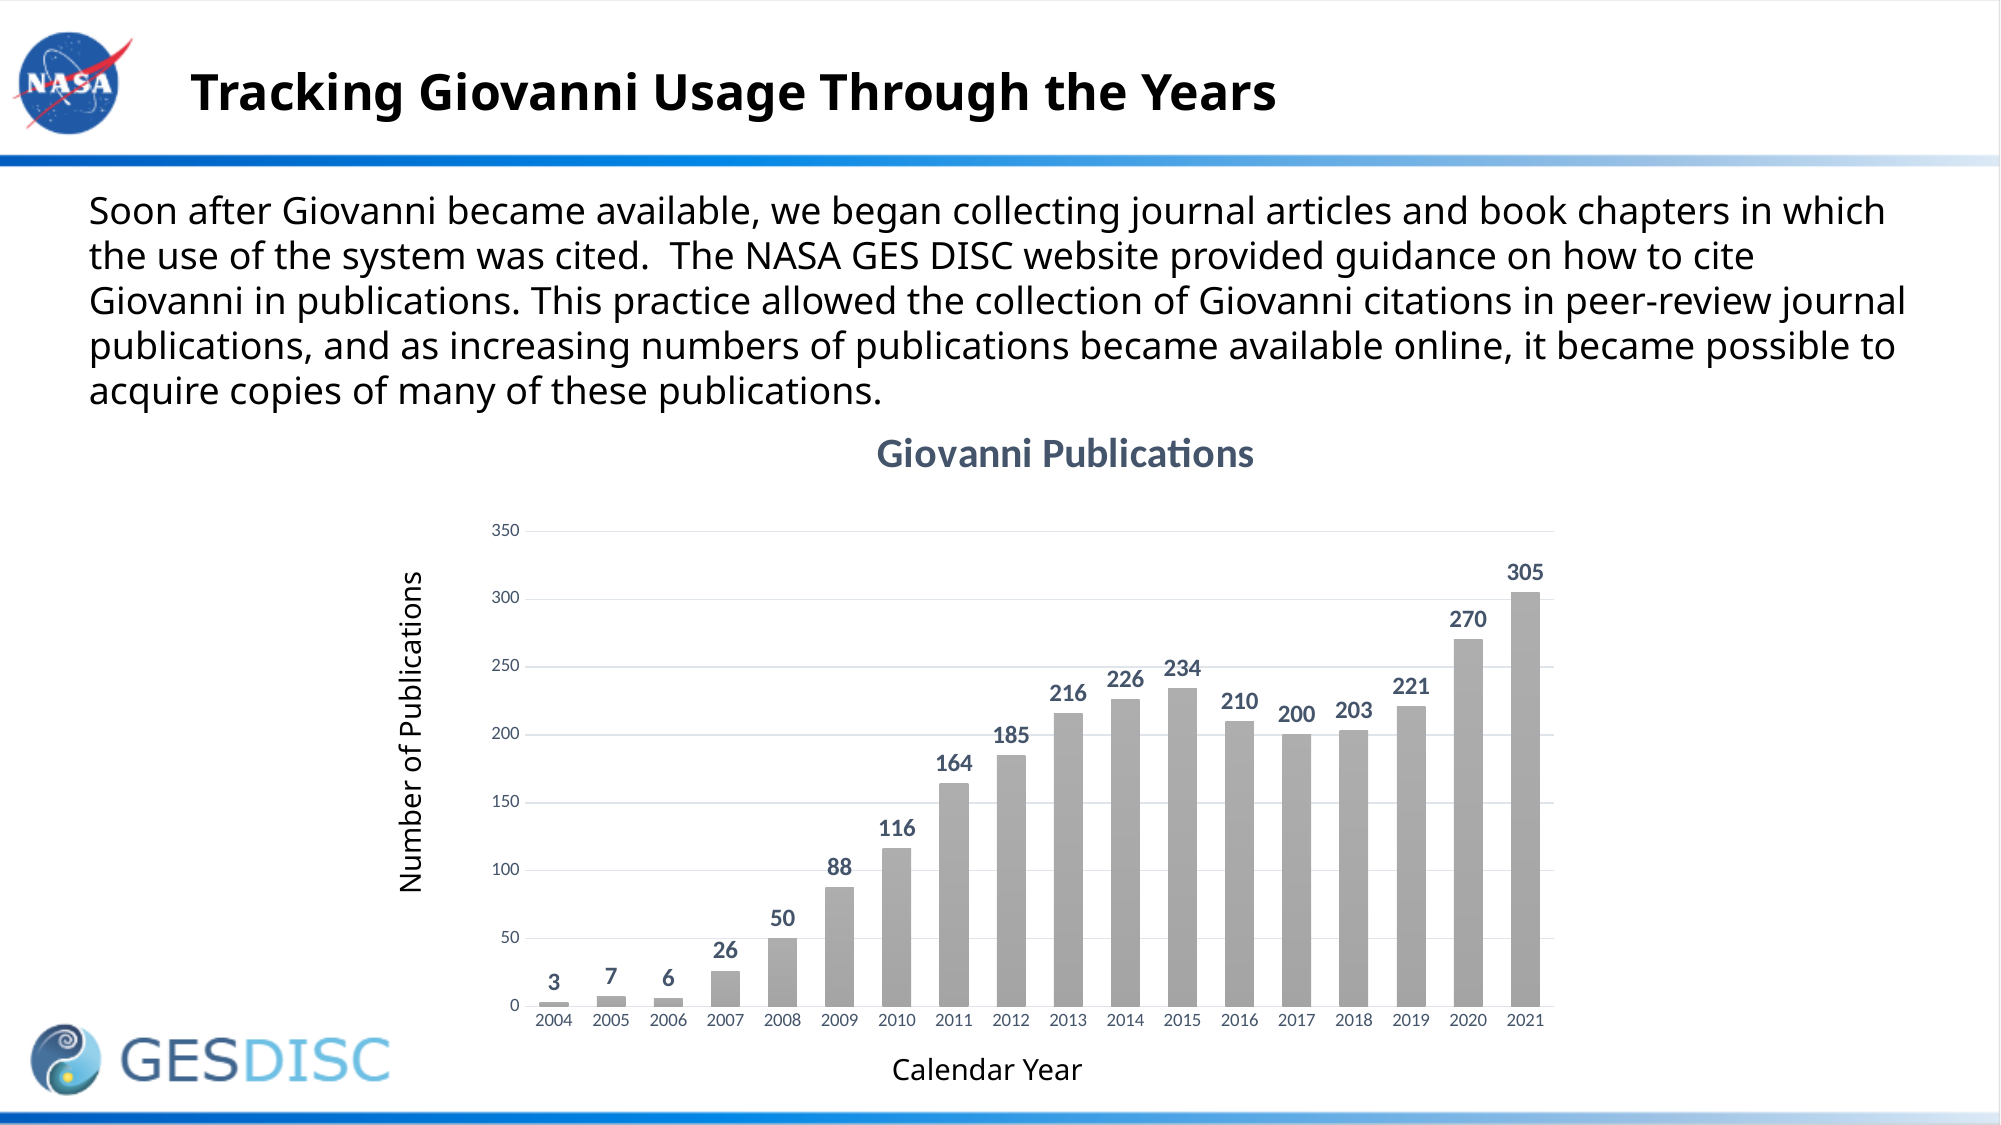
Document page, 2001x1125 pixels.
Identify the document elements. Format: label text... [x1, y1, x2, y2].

chart [469, 421, 1576, 1044]
picture [0, 0, 2001, 1125]
text_box Tracking Giovanni Usage Through the Years [176, 52, 1937, 128]
text_box Number of Publications [384, 556, 434, 910]
text_box Soon after Giovanni became available, we began collecting journal articles and book chapters in which the use of the system was cited. The NASA GES DISC website provided guidance on how to cite Giovanni in publications. This practice allowed the collection of Giovanni citations in peer-review journal publications, and as increasing numbers of publications became available online, it became possible to acquire copies of many of these publications. [74, 179, 1926, 420]
text_box Calendar Year [877, 1044, 1098, 1094]
